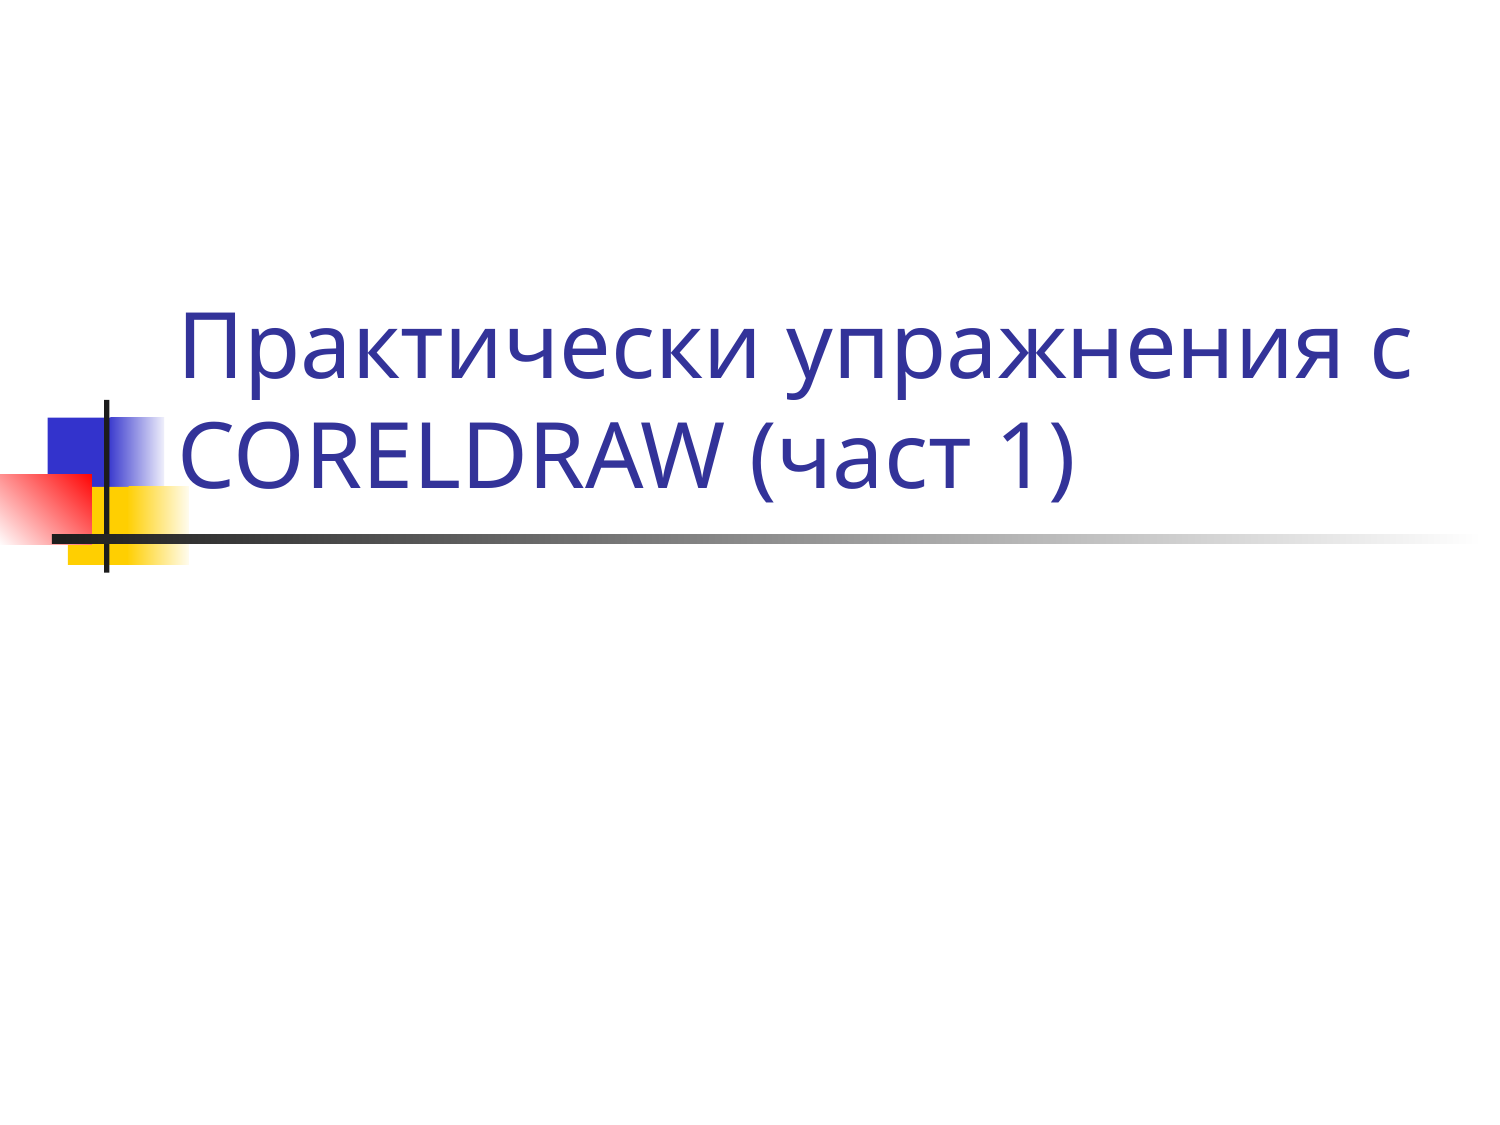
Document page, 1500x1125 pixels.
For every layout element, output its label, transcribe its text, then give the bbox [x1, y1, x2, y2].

title Практически упражнения с CORELDRAW (част 1) [162, 274, 1438, 516]
